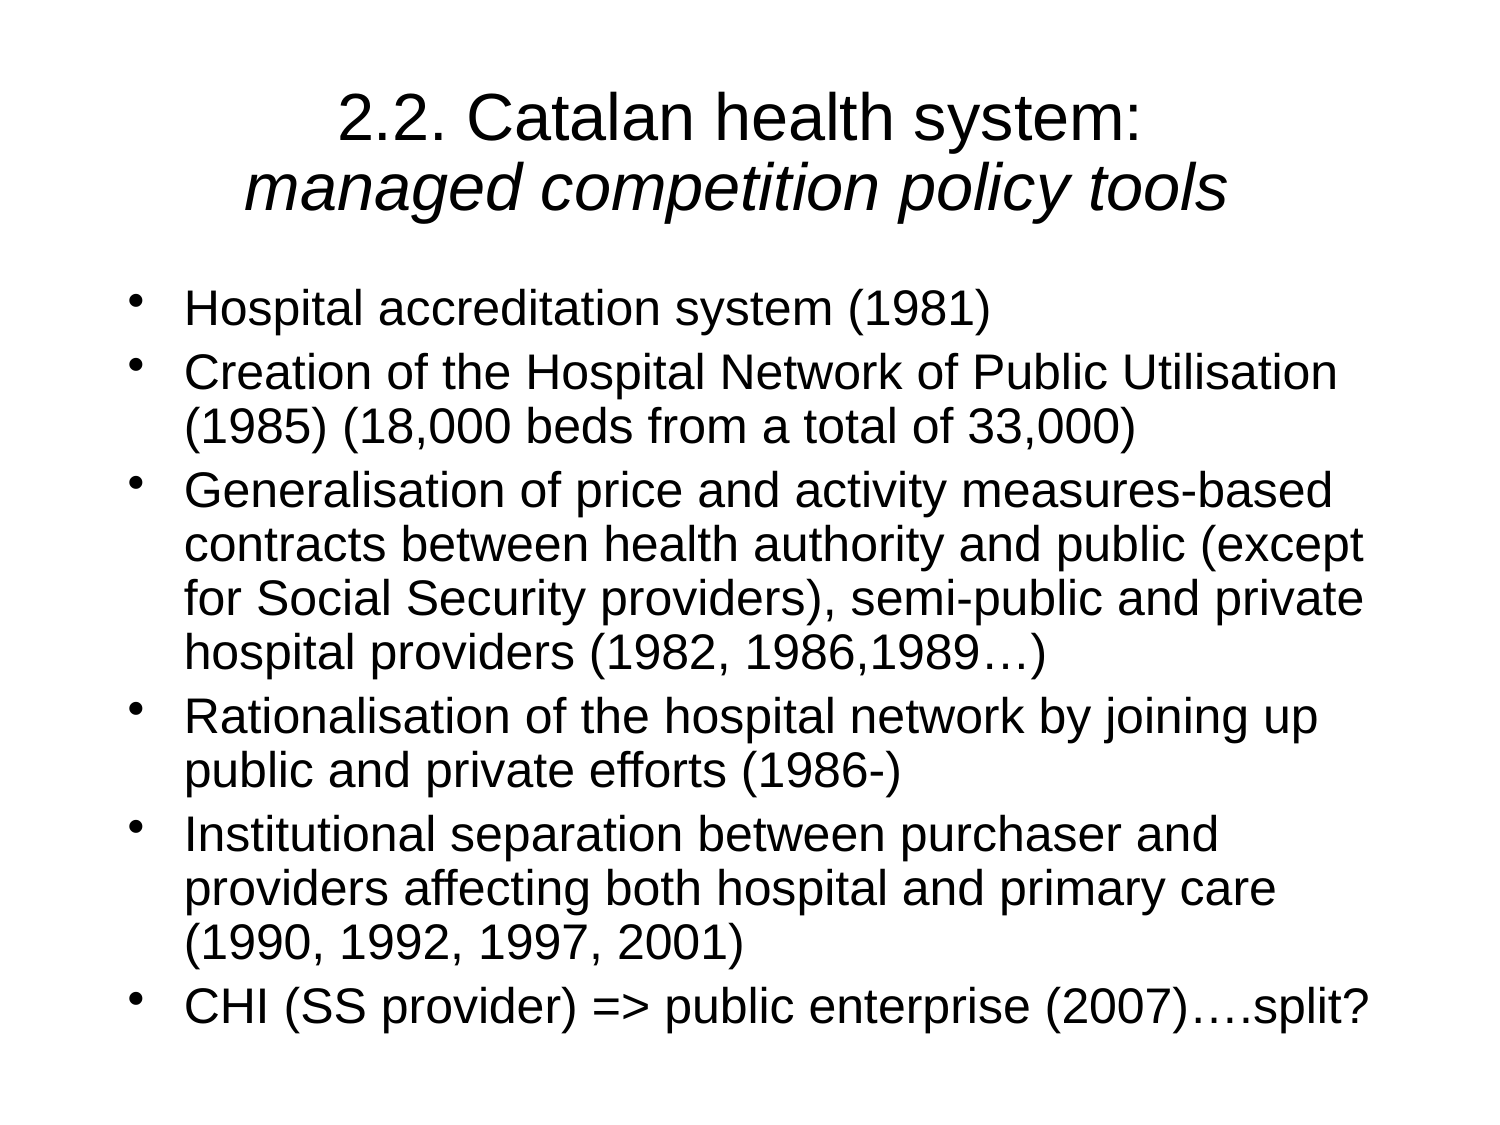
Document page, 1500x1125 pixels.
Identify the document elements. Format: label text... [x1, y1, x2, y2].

title 2.2. Catalan health system: managed competition policy tools [112, 99, 1388, 209]
list Hospital accreditation system (1981) Creation of the Hospital Network of Public Utilisation (1985) (18,000 beds from a total of 33,000) Generalisation of price and activity measures-based contracts between health authority and public (except for Social Security providers), semi-public and private hospital providers (1982, 1986,1989…) Rationalisation of the hospital network by joining up public and private efforts (1986-) Institutional separation between purchaser and providers affecting both hospital and primary care (1990, 1992, 1997, 2001) CHI (SS provider) => public enterprise (2007)….split? [112, 275, 1388, 1047]
